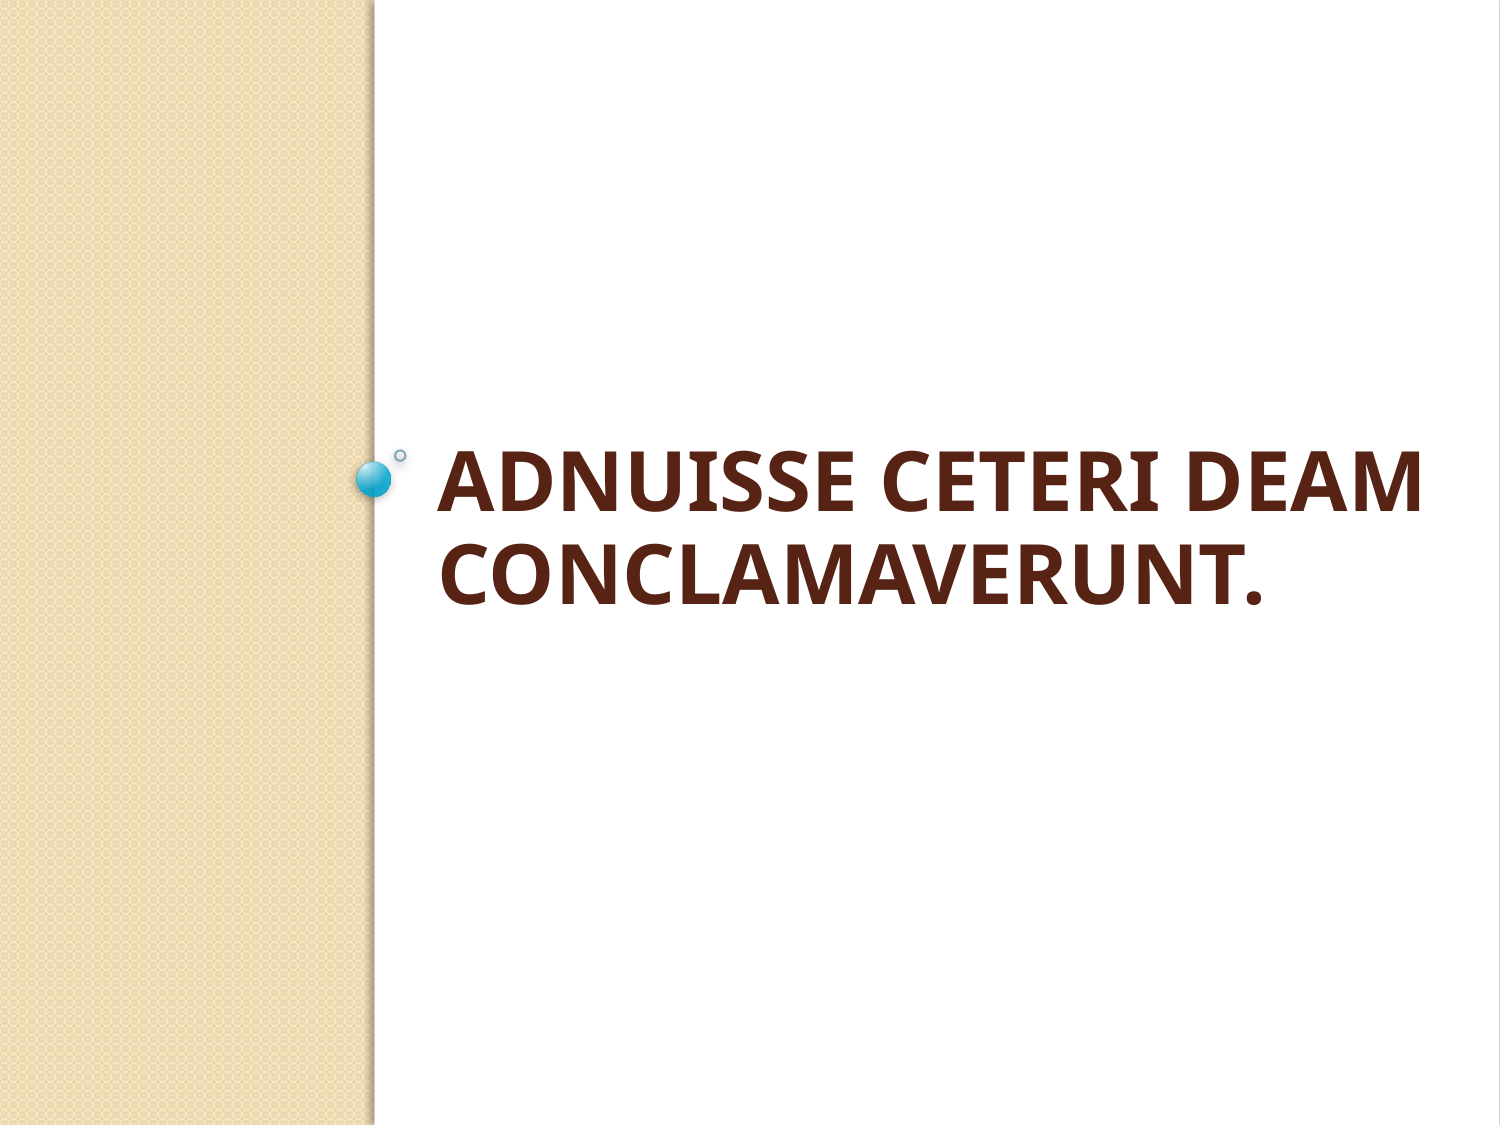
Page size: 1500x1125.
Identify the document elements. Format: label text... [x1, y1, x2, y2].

title Adnuisse ceteri deam conclamaverunt. [422, 426, 1473, 802]
